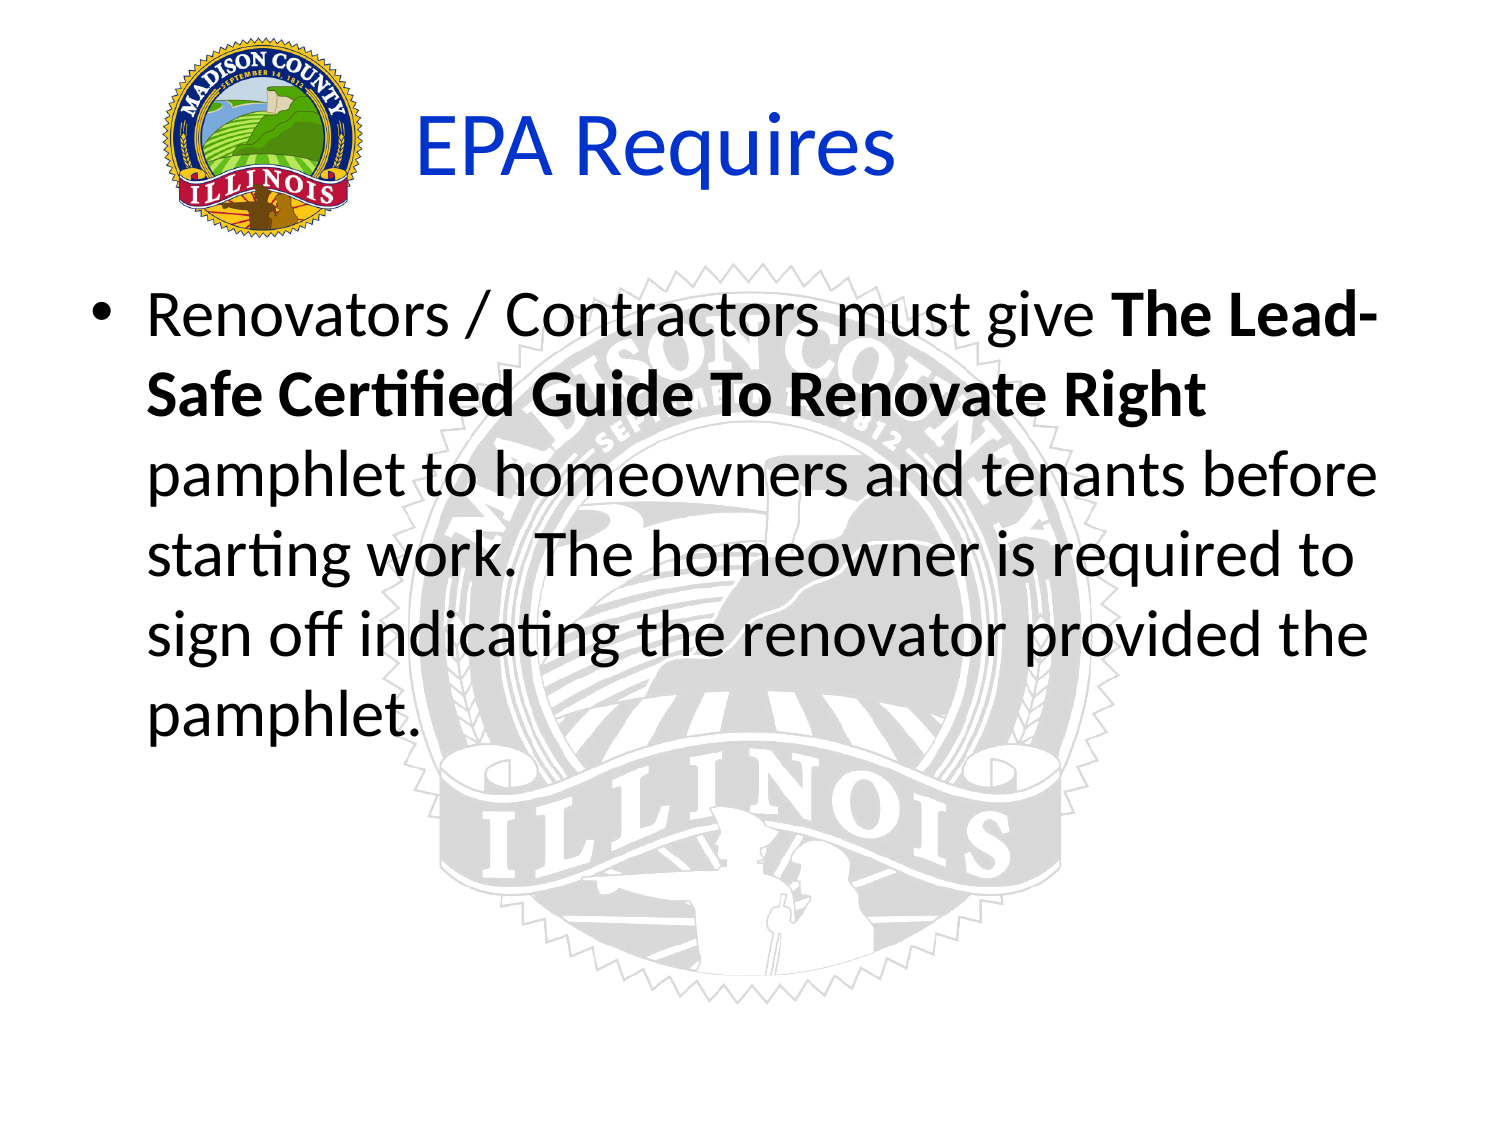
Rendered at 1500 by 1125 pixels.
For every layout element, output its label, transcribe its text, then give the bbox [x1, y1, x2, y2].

picture [162, 37, 363, 238]
picture [378, 262, 1122, 1006]
list Renovators / Contractors must give The Lead-Safe Certified Guide To Renovate Right pamphlet to homeowners and tenants before starting work. The homeowner is required to sign off indicating the renovator provided the pamphlet. [1124, 262, 1425, 1005]
title EPA Requires [399, 45, 1425, 233]
list Renovators / Contractors must give The Lead-Safe Certified Guide To Renovate Right pamphlet to homeowners and tenants before starting work. The homeowner is required to sign off indicating the renovator provided the pamphlet. [75, 262, 376, 1005]
